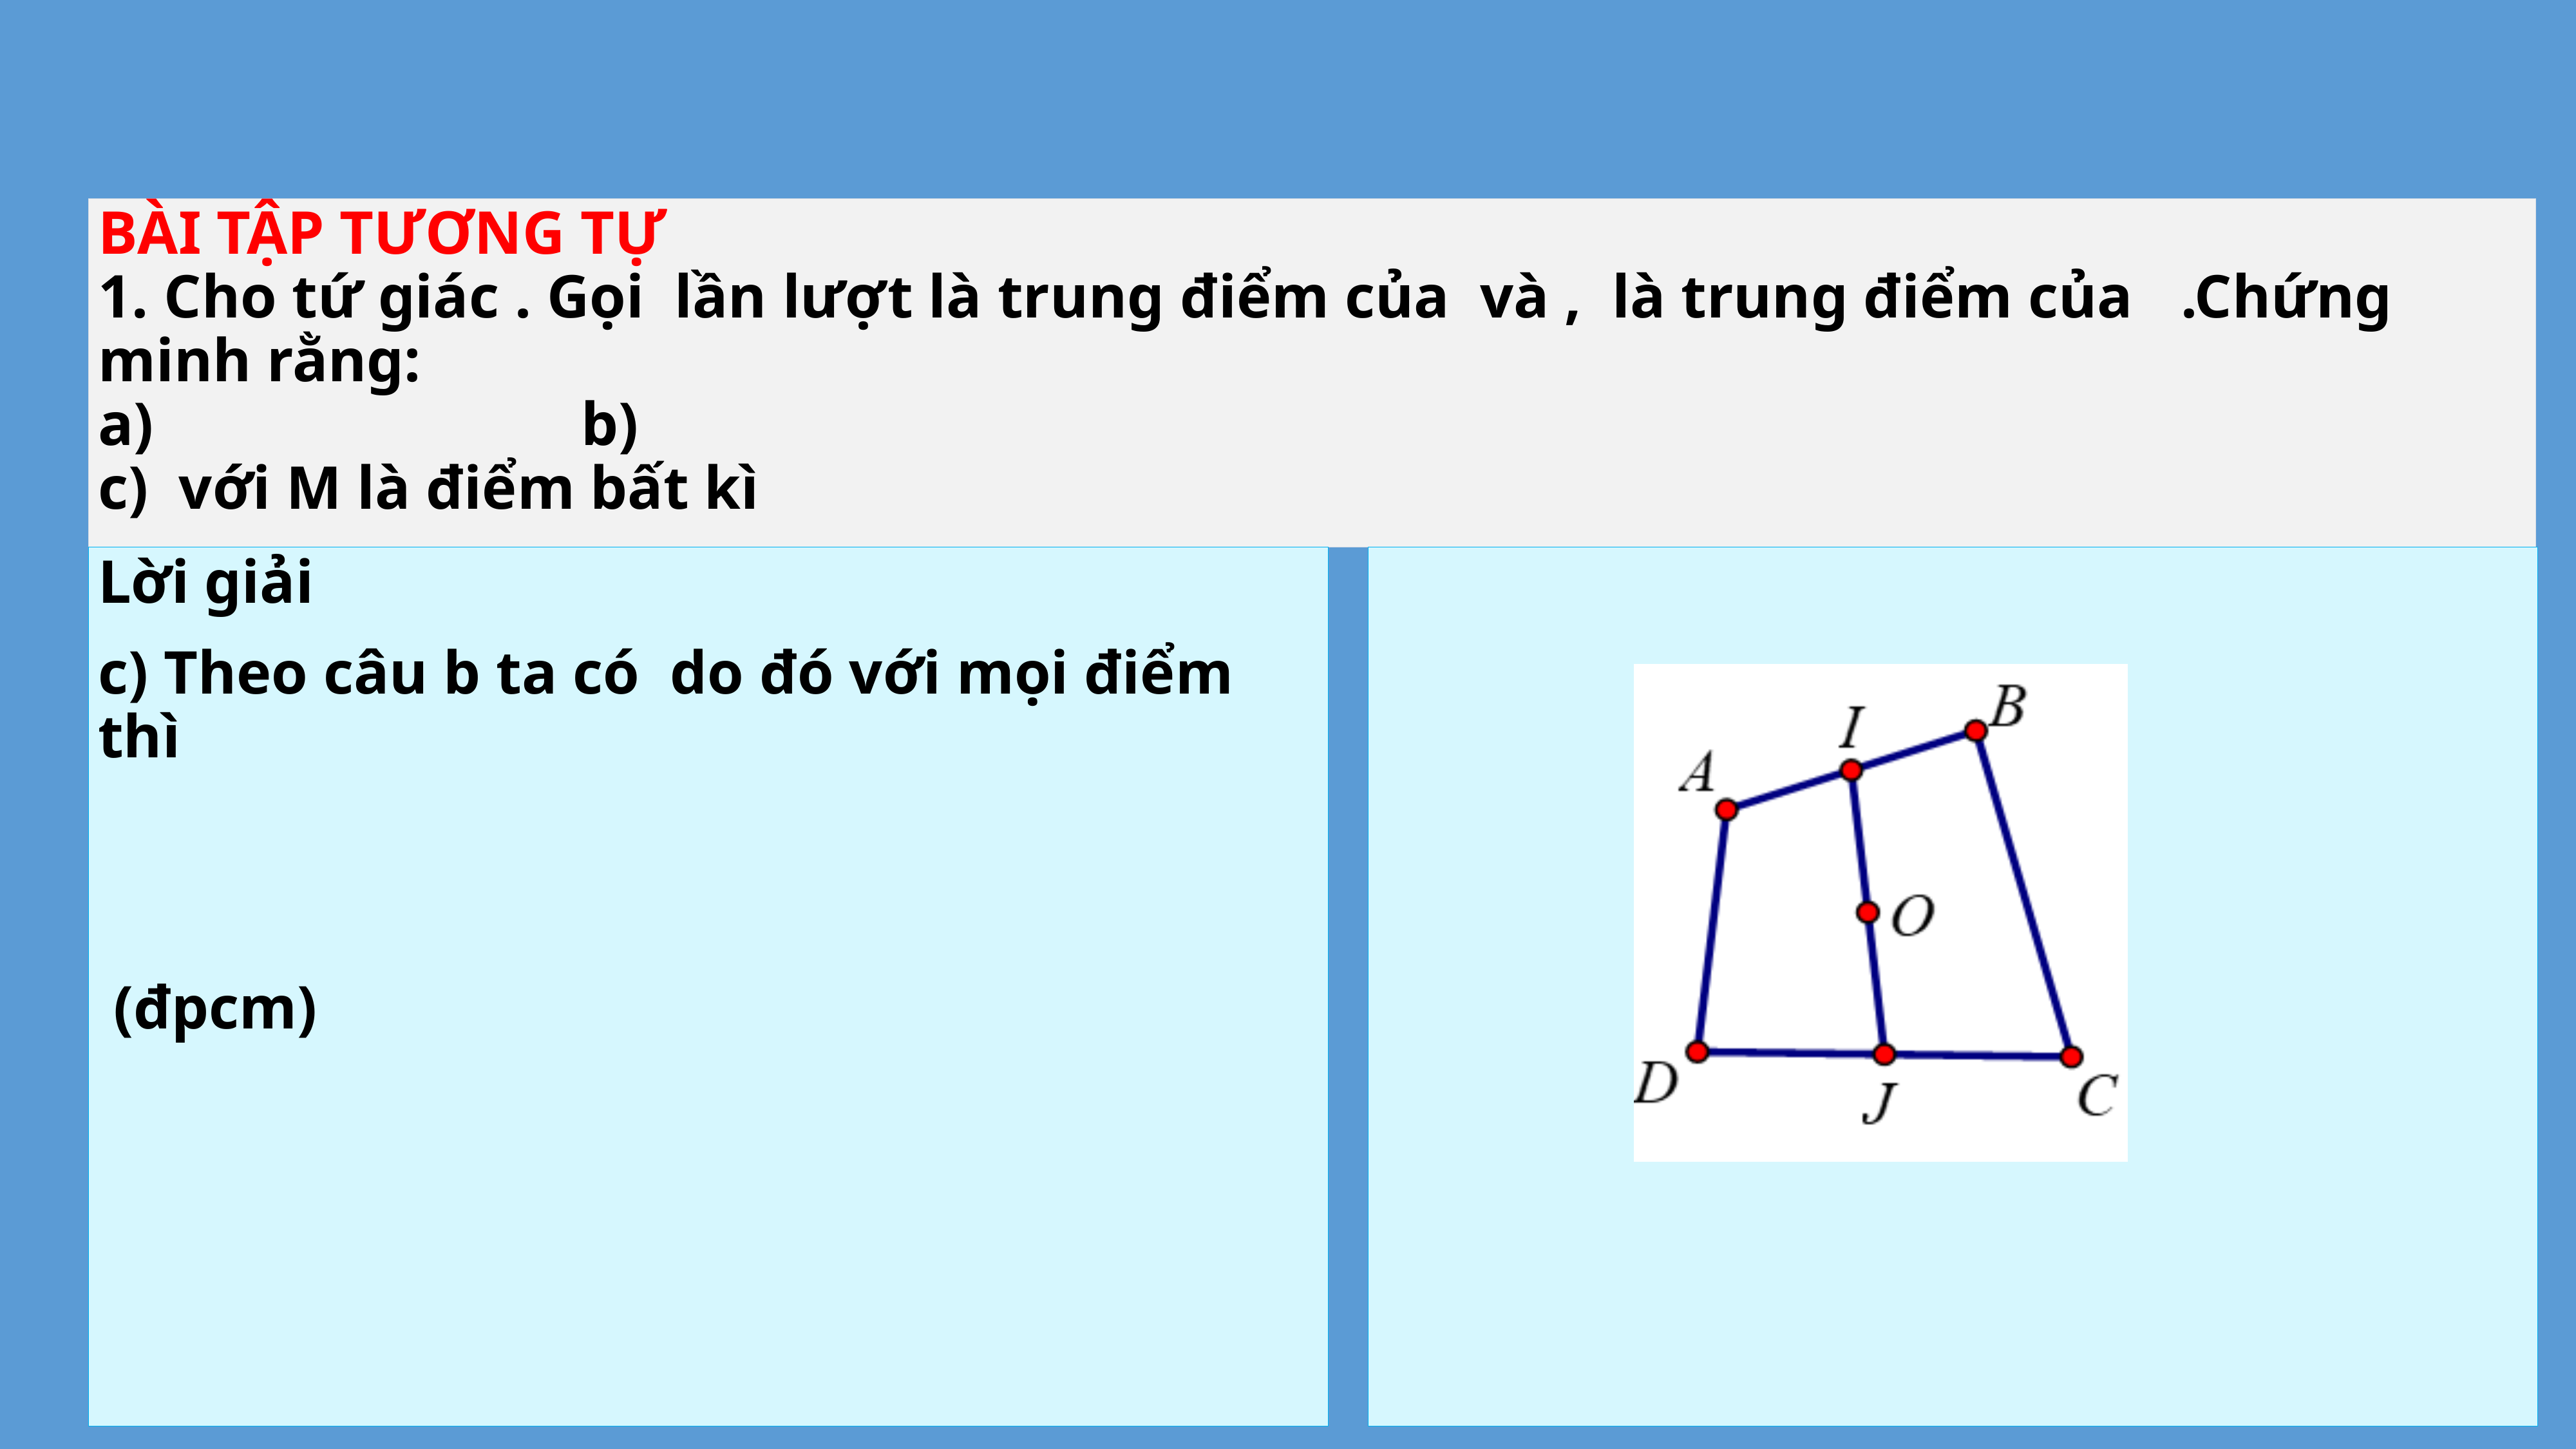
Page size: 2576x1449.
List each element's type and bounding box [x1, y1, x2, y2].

text_box [1368, 547, 2538, 1426]
picture [1634, 664, 2128, 1162]
